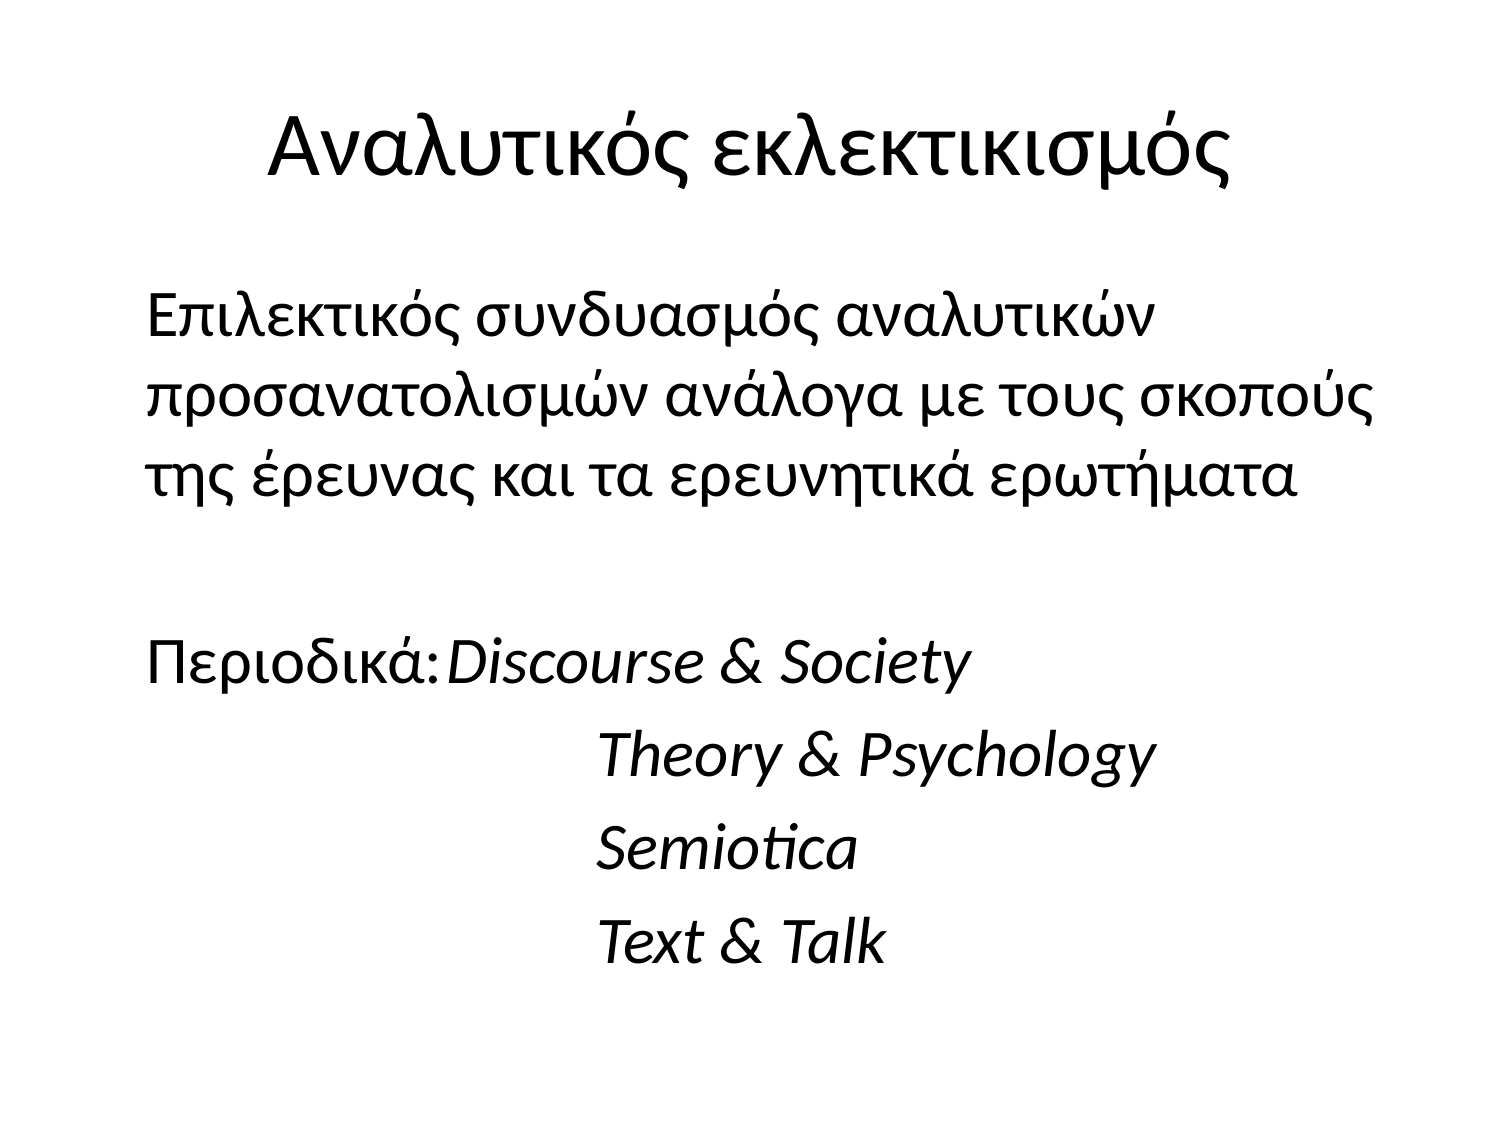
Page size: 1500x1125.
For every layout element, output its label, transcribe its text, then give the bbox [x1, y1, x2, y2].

title Αναλυτικός εκλεκτικισμός [75, 45, 1425, 233]
list Επιλεκτικός συνδυασμός αναλυτικών προσανατολισμών ανάλογα με τους σκοπούς της έρευνας και τα ερευνητικά ερωτήματα Περιοδικά: Discourse & Society Theory & Psychology Semiotica Text & Talk [75, 262, 1425, 1005]
